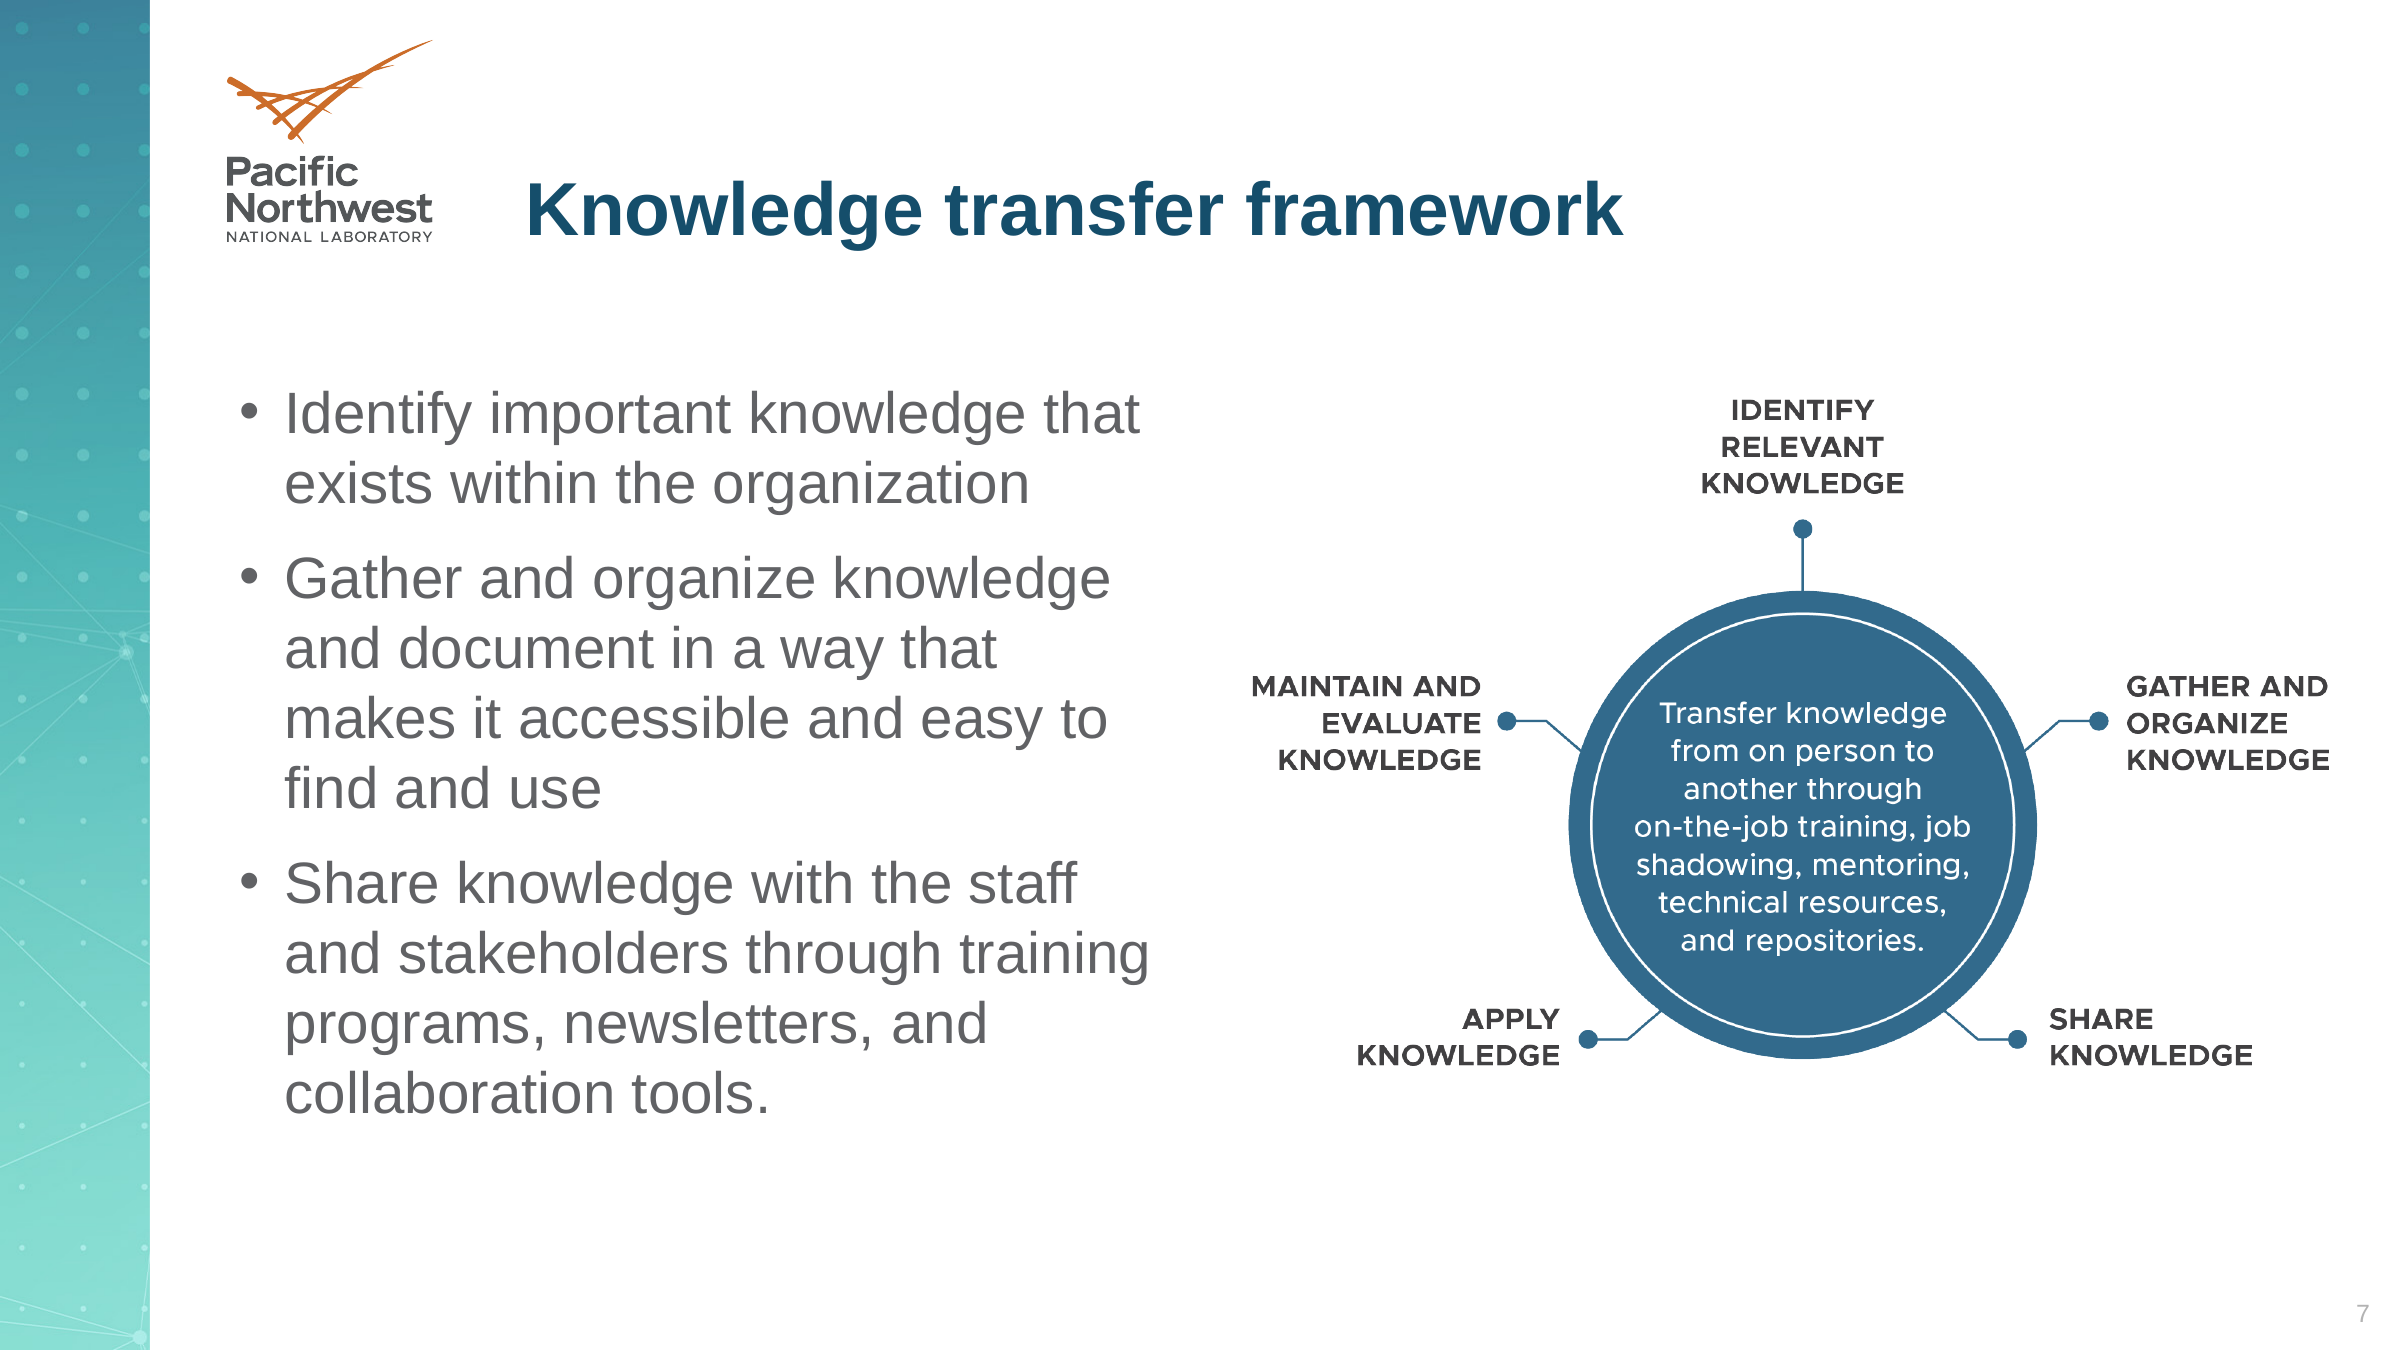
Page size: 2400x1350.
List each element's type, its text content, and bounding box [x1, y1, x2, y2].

picture [225, 38, 435, 244]
picture [1199, 343, 2382, 1252]
list Identify important knowledge that exists within the organization Gather and organize knowledge and document in a way that makes it accessible and easy to find and use Share knowledge with the staff and stakeholders through training programs, newsletters, and collaboration tools. [225, 367, 1199, 1238]
picture [0, 0, 149, 1350]
title Knowledge transfer framework [525, 44, 2325, 260]
slide_number 7 [2295, 1275, 2370, 1350]
